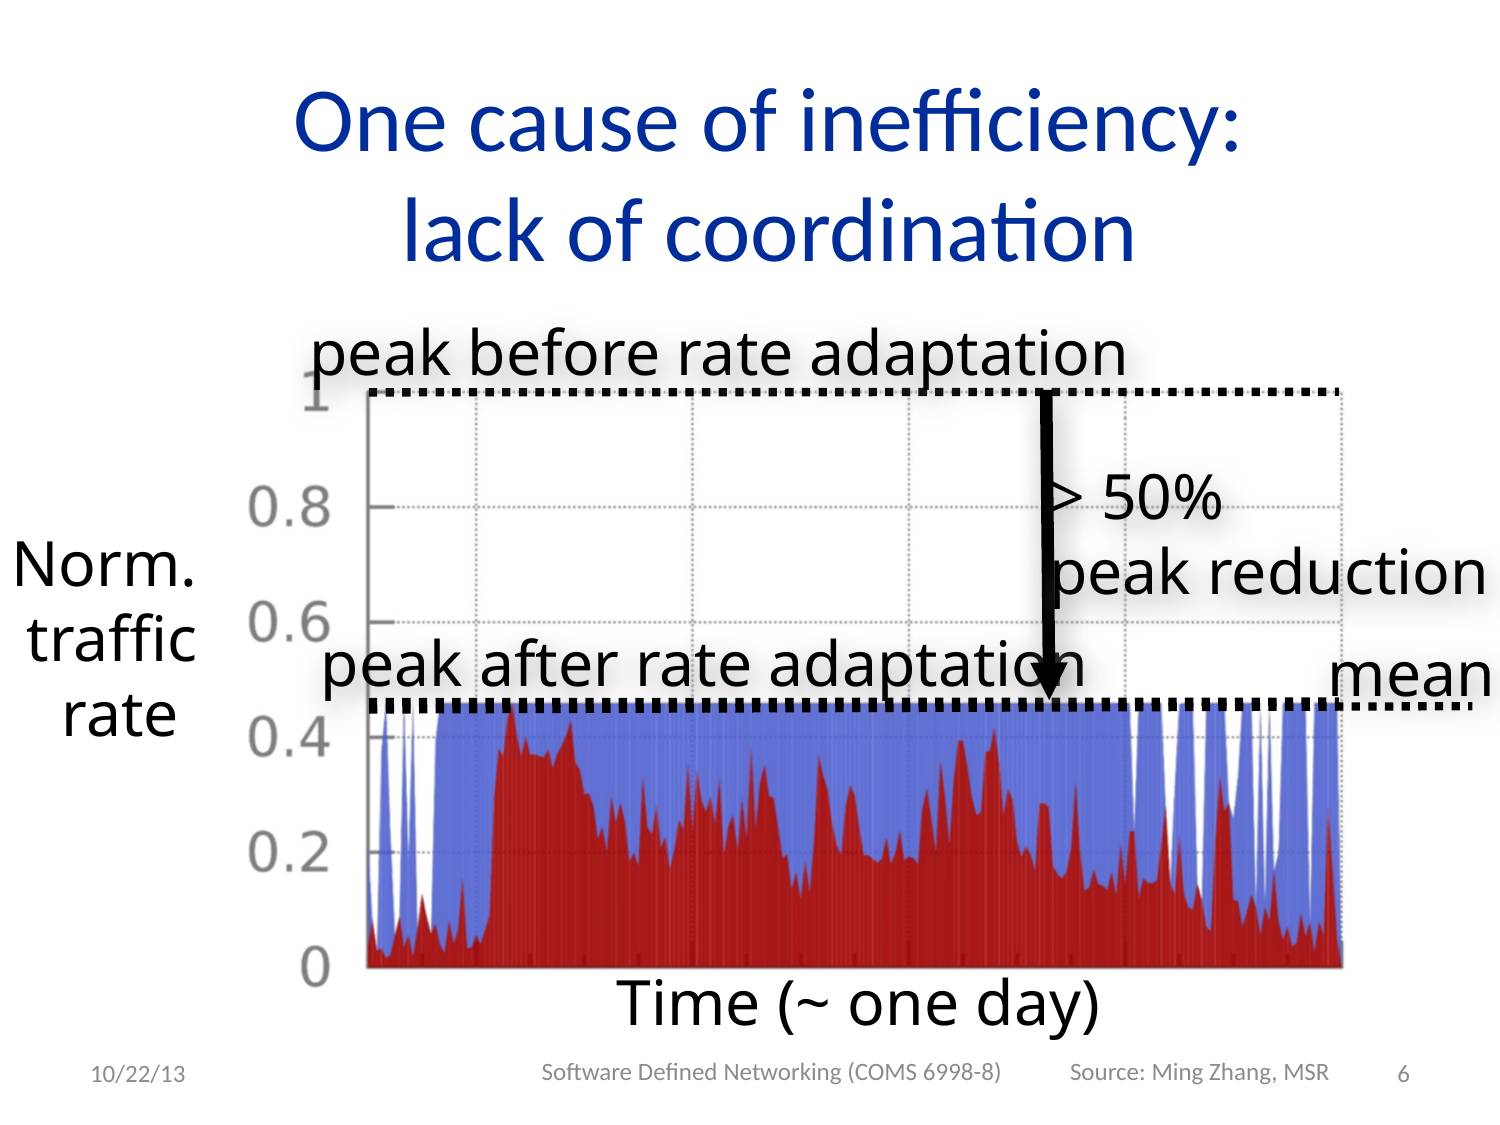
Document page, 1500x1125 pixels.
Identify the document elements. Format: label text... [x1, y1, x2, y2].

text_box Time (~ one day) [616, 1008, 1101, 1037]
picture [110, 338, 1430, 1000]
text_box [368, 633, 1481, 710]
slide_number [75, 1042, 425, 1103]
title One cause of inefficiency: lack of coordination [117, 29, 1423, 311]
text_box Source: Ming Zhang, MSR [937, 1037, 1463, 1103]
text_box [366, 312, 1464, 634]
text_box Norm. traffic rate [11, 523, 104, 749]
footer Software Defined Networking (COMS 6998-8) [512, 1037, 937, 1103]
